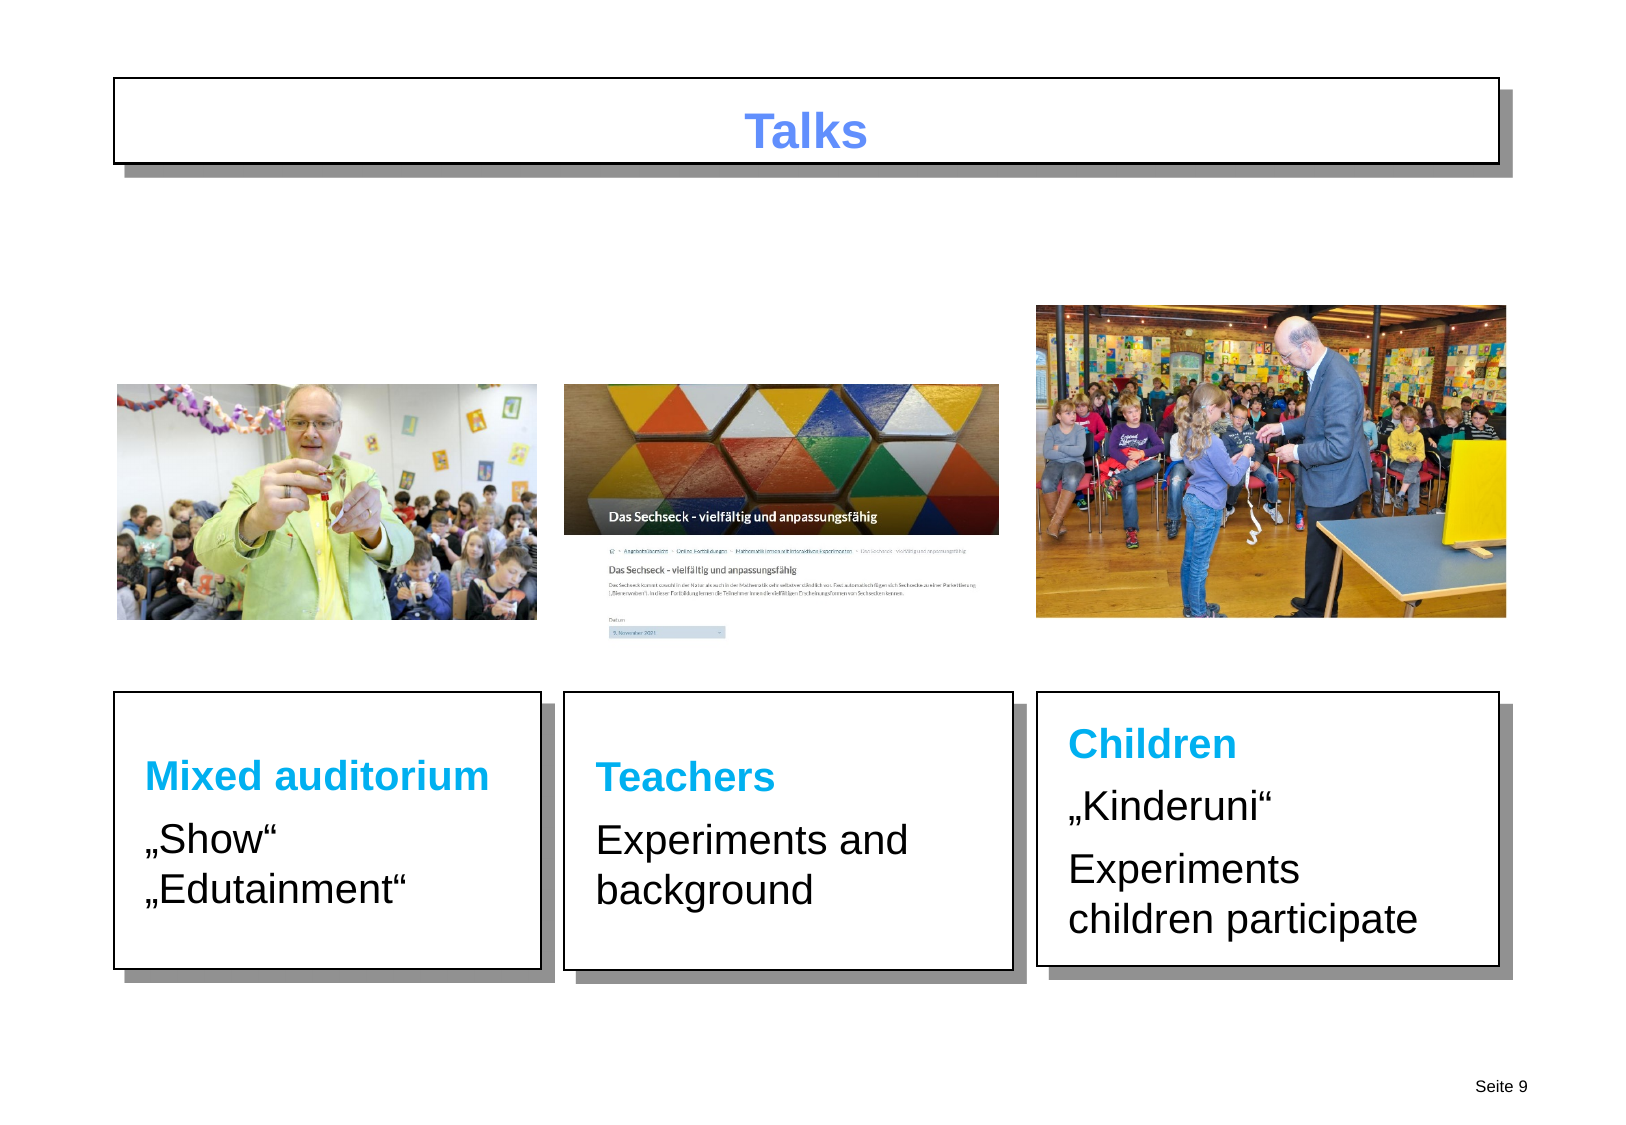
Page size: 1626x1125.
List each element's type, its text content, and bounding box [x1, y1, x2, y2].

title Talks [113, 77, 1500, 165]
text_box Children „Kinderuni“ Experiments children participate [1036, 692, 1499, 966]
text_box Teachers Experiments and background [564, 692, 1014, 971]
picture [117, 384, 537, 621]
picture [1036, 305, 1509, 620]
list Mixed auditorium „Show“ „Edutainment“ [113, 691, 542, 970]
picture [564, 384, 999, 656]
